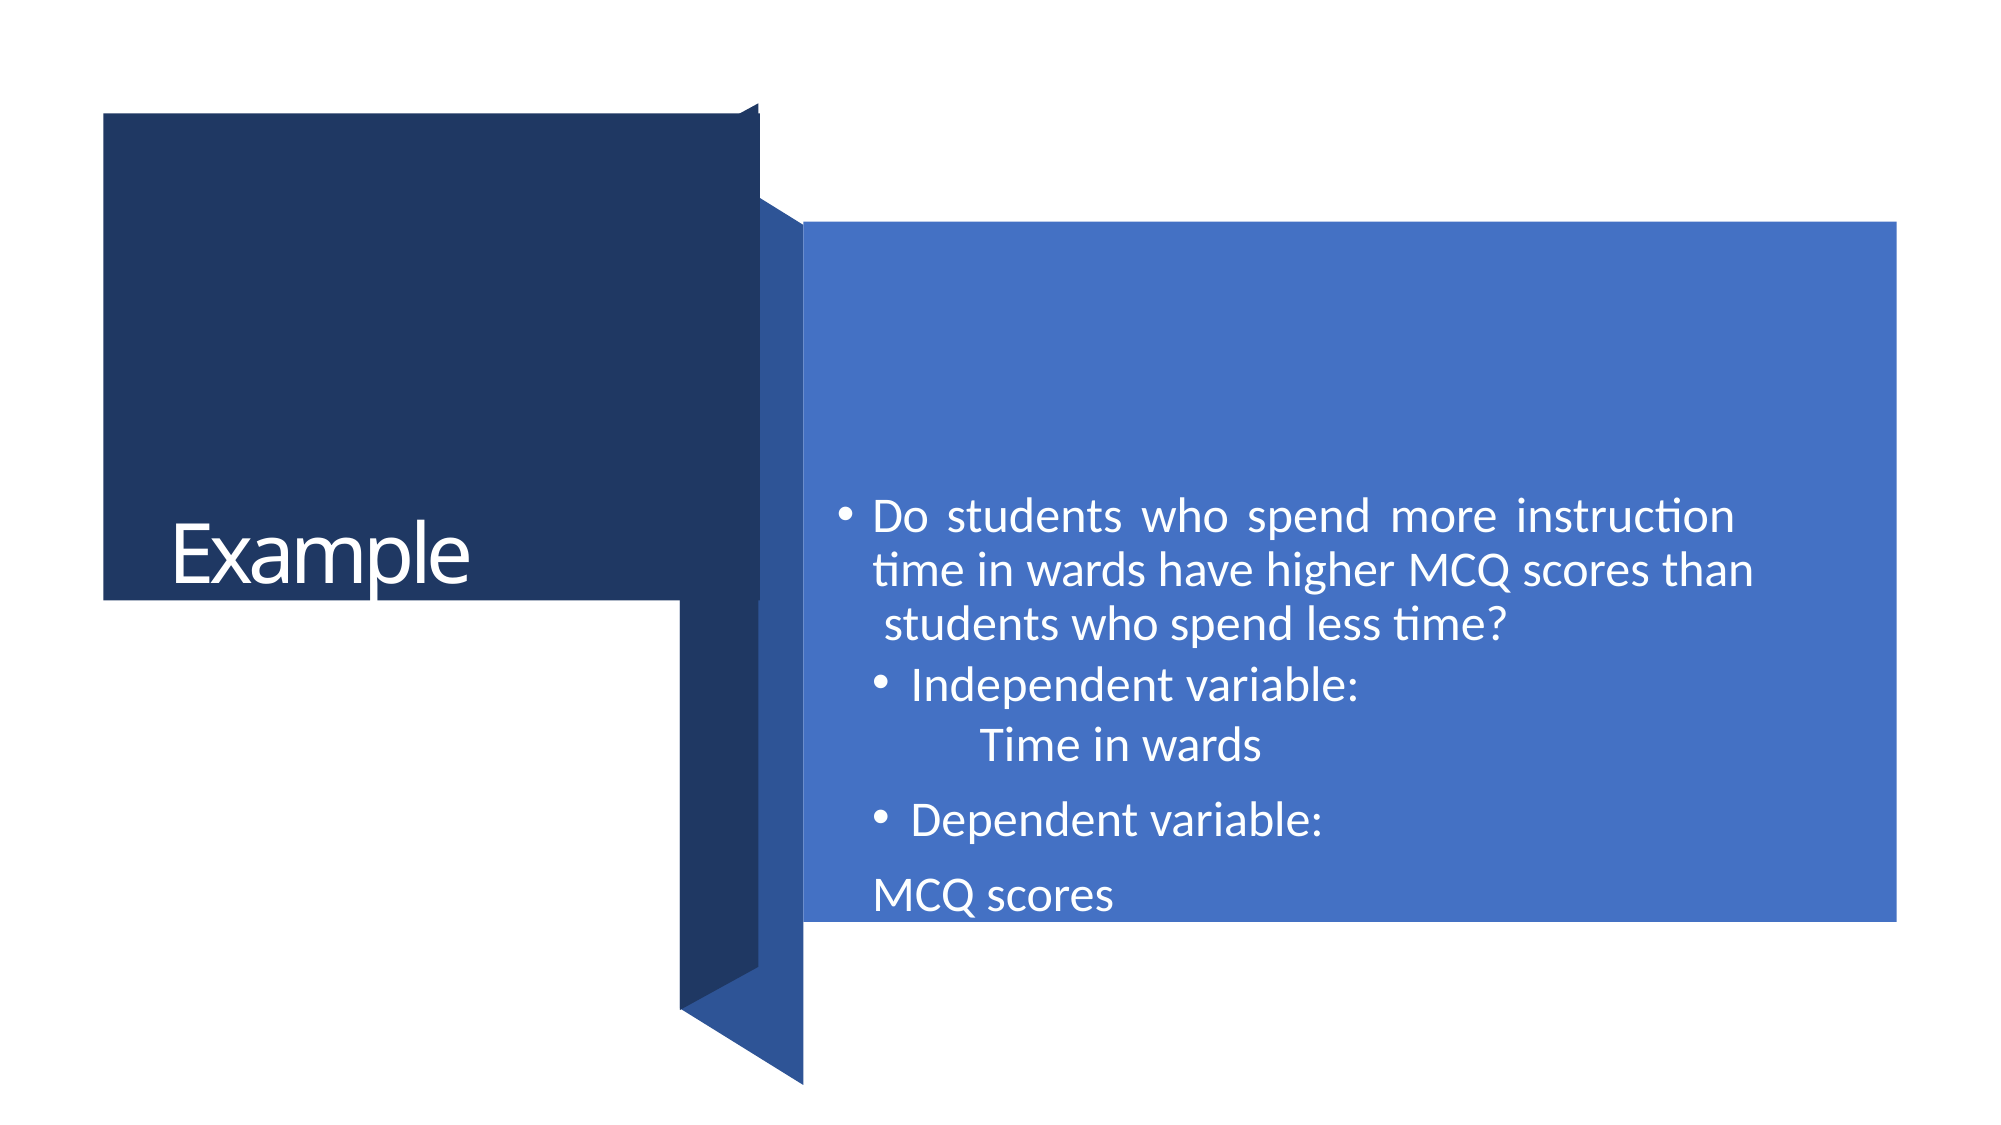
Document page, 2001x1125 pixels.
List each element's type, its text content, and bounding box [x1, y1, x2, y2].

text_box Do students who spend more instruction time in wards have higher MCQ scores than students who spend less time? Independent variable: Time in wards Dependent variable: MCQ scores [804, 221, 1897, 922]
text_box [679, 103, 804, 1085]
text_box Example [103, 113, 679, 601]
